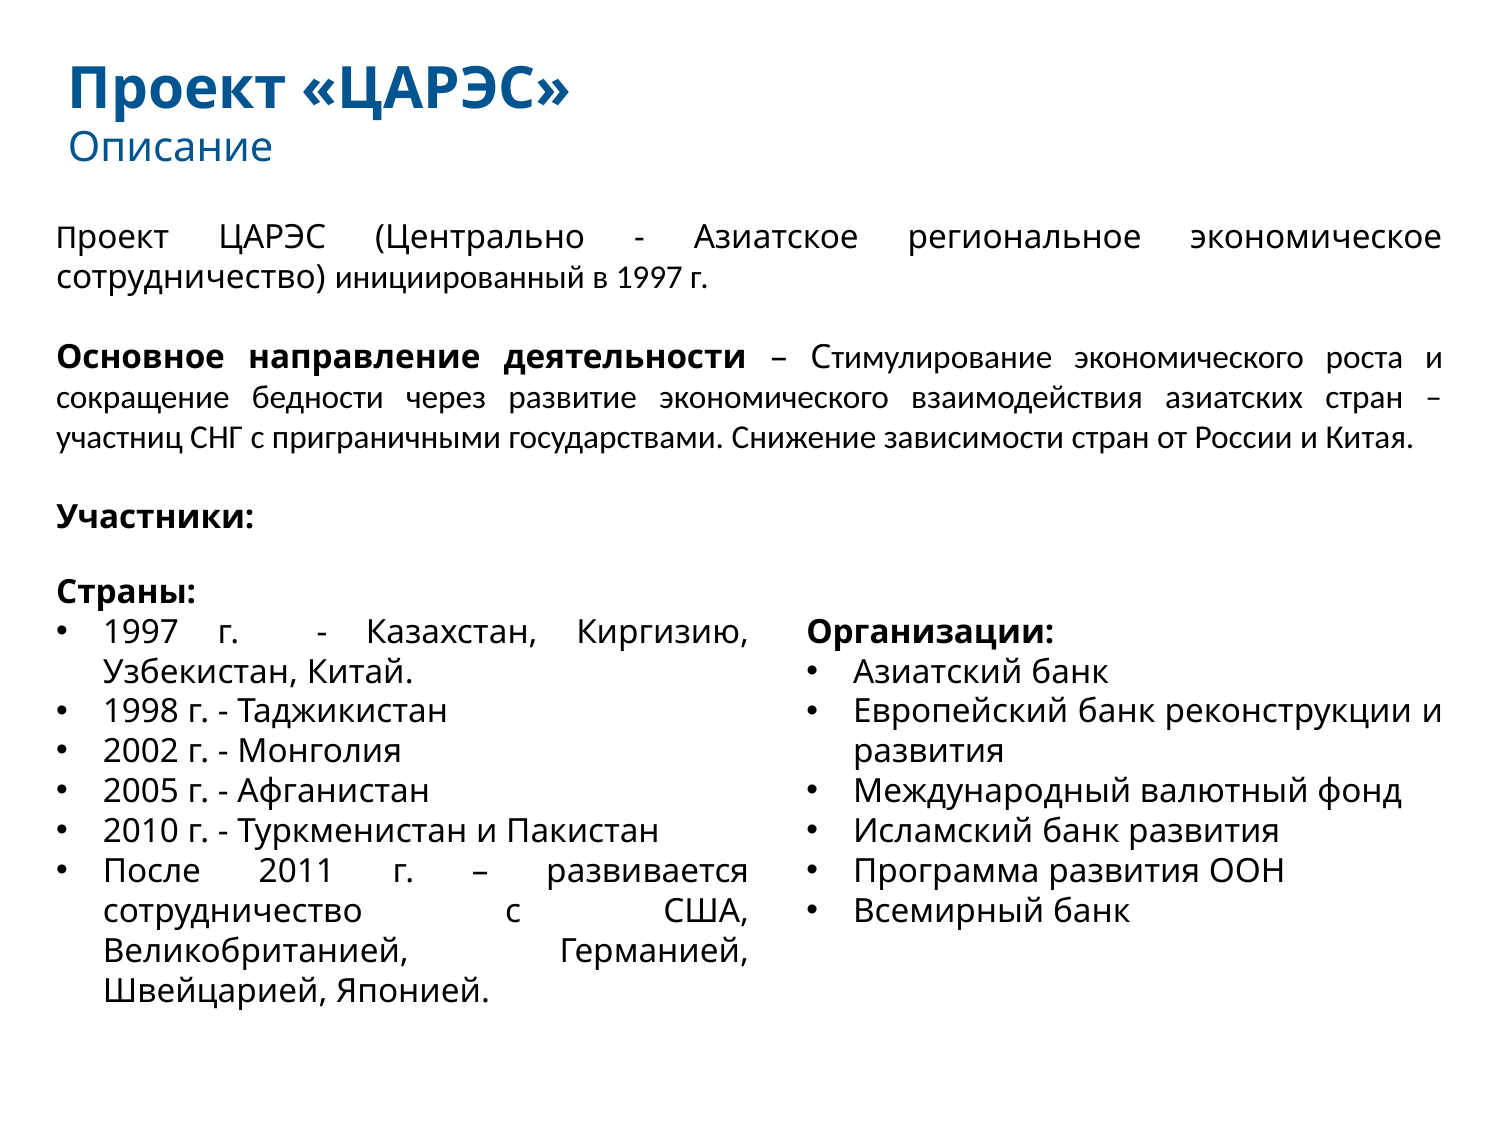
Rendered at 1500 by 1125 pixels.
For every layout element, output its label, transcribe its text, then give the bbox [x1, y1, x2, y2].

text_box Страны: 1997 г. - Казахстан, Киргизию, Узбекистан, Китай. 1998 г. - Таджикистан 2002 г. - Монголия 2005 г. - Афганистан 2010 г. - Туркменистан и Пакистан После 2011 г. – развивается сотрудничество с США, Великобританией, Германией, Швейцарией, Японией. Организации: Азиатский банк Европейский банк реконструкции и развития Международный валютный фонд Исламский банк развития Программа развития ООН Всемирный банк [39, 560, 1461, 1084]
title Проект «ЦАРЭС» Описание [53, 42, 1447, 161]
text_box Проект ЦАРЭС (Центрально - Азиатское региональное экономическое сотрудничество) инициированный в 1997 г. Основное направление деятельности – Стимулирование экономического роста и сокращение бедности через развитие экономического взаимодействия азиатских стран – участниц СНГ с приграничными государствами. Снижение зависимости стран от России и Китая. Участники: [39, 206, 1461, 541]
